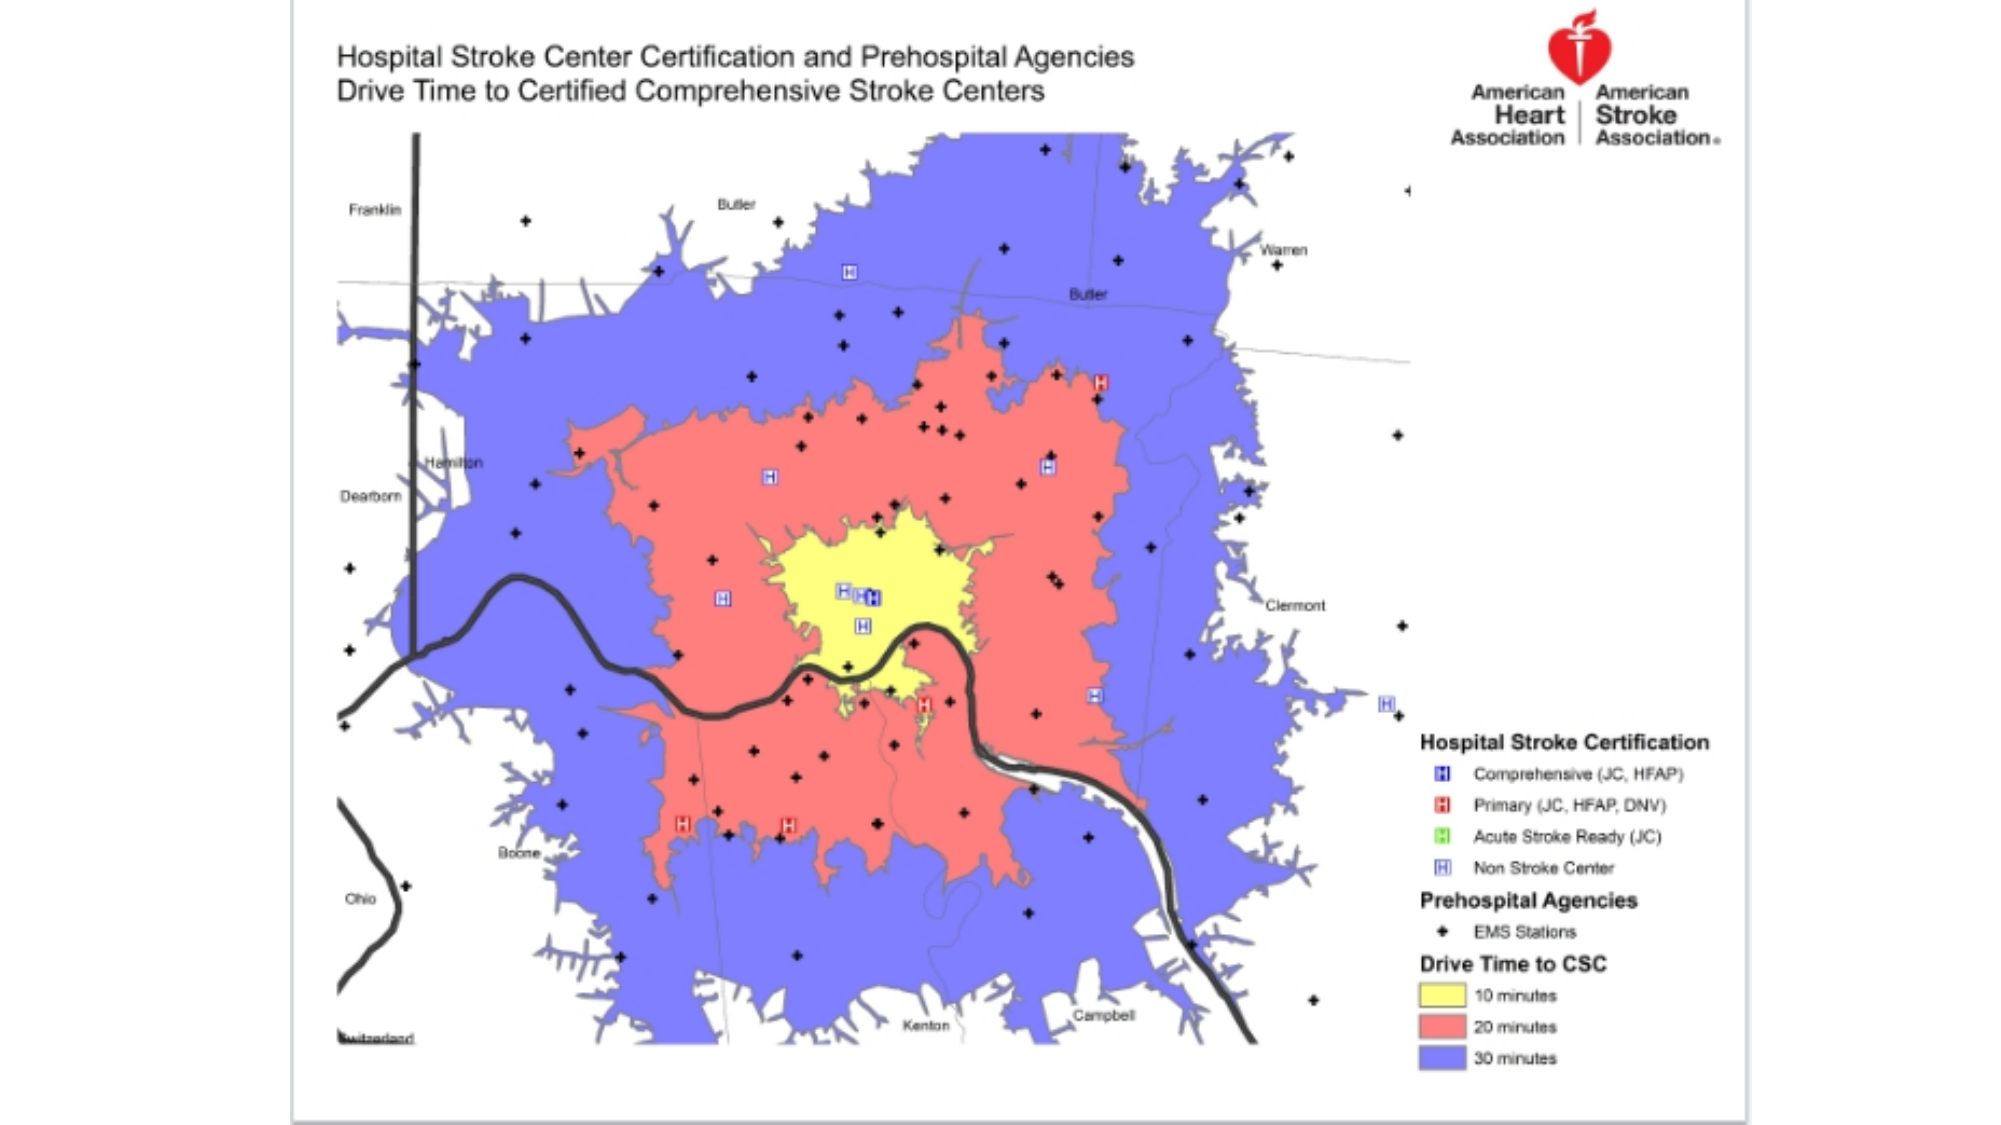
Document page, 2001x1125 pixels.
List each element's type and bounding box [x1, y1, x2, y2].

picture [290, 0, 1752, 1125]
